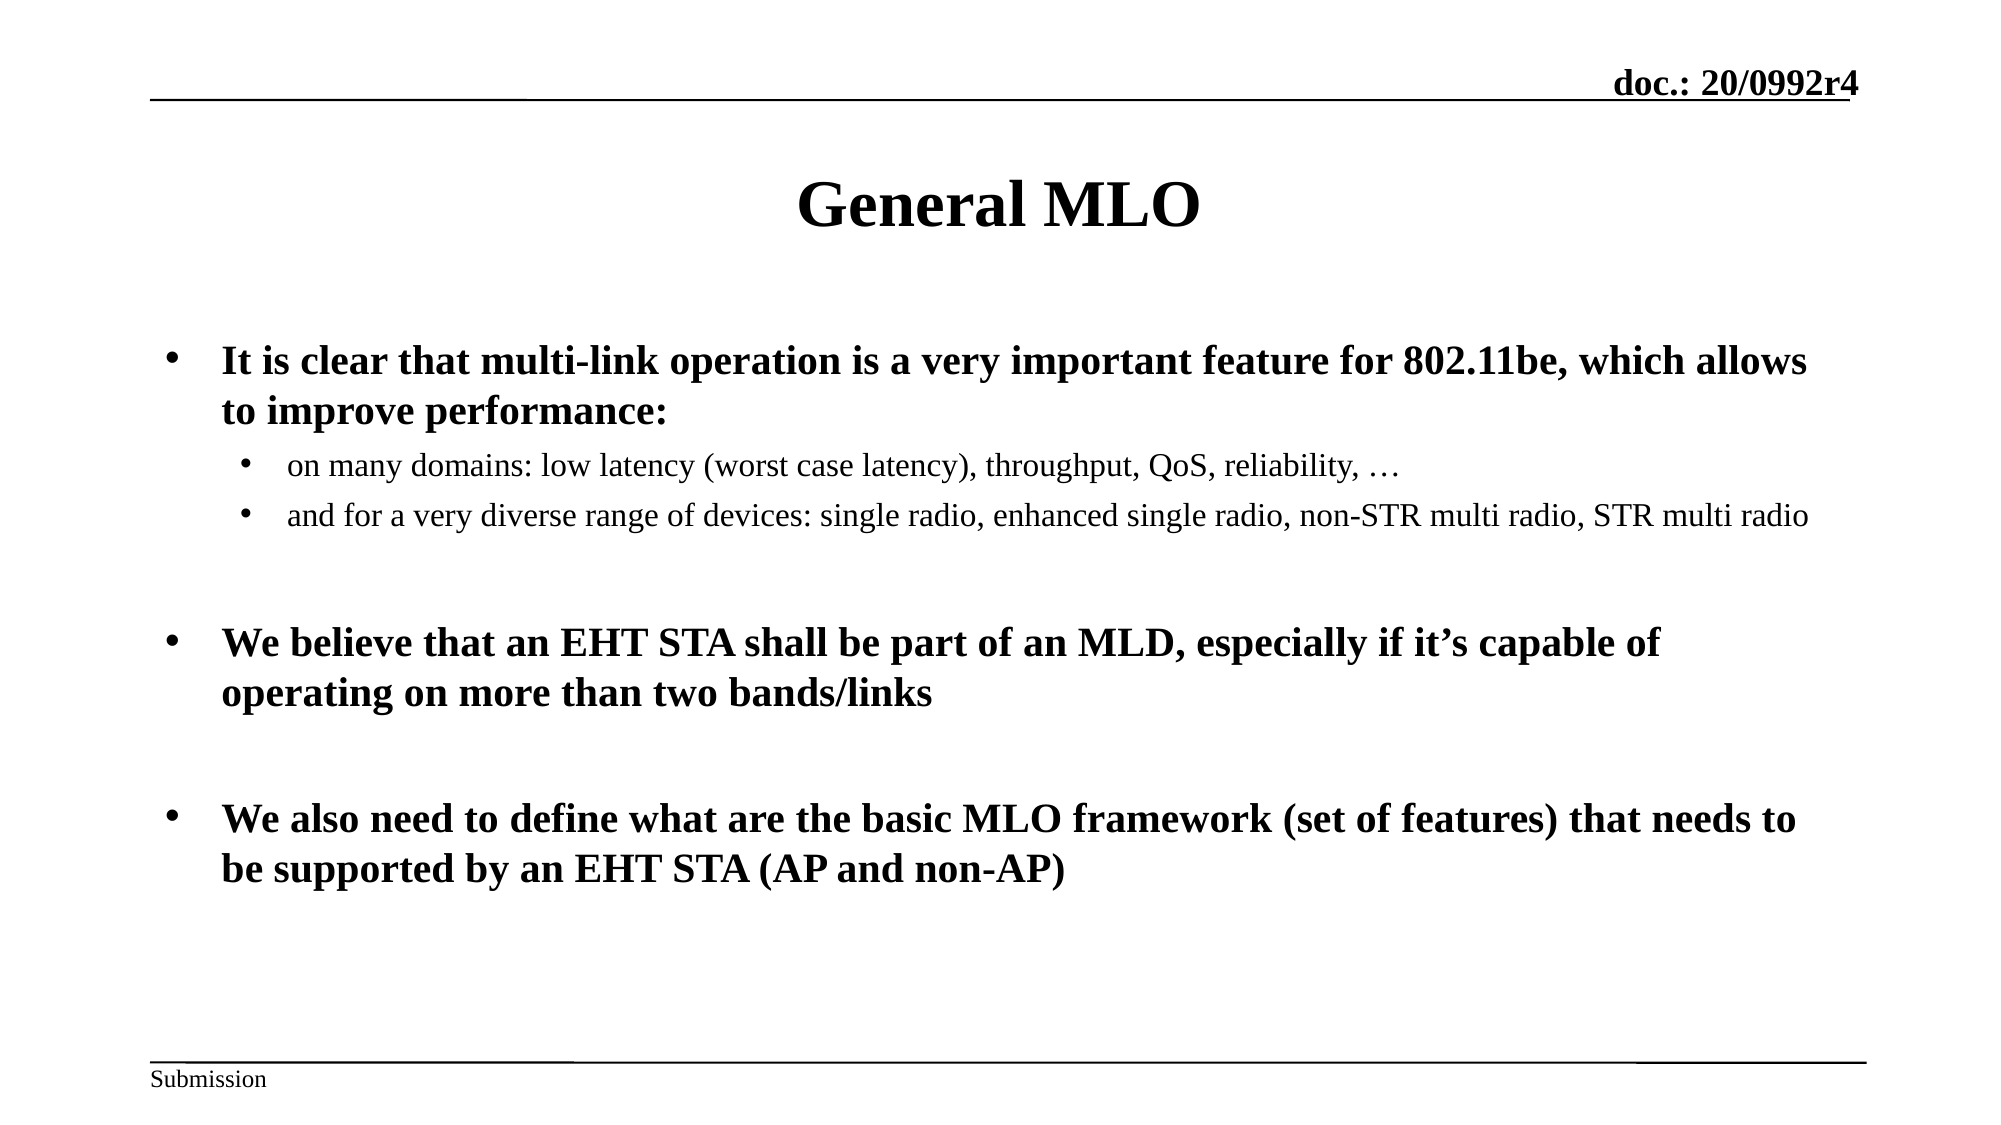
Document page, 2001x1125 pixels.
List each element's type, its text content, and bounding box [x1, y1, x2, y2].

list It is clear that multi-link operation is a very important feature for 802.11be, which allows to improve performance: on many domains: low latency (worst case latency), throughput, QoS, reliability, … and for a very diverse range of devices: single radio, enhanced single radio, non-STR multi radio, STR multi radio We believe that an EHT STA shall be part of an MLD, especially if it’s capable of operating on more than two bands/links We also need to define what are the basic MLO framework (set of features) that needs to be supported by an EHT STA (AP and non-AP) [149, 324, 1850, 1000]
title General MLO [149, 112, 1850, 288]
